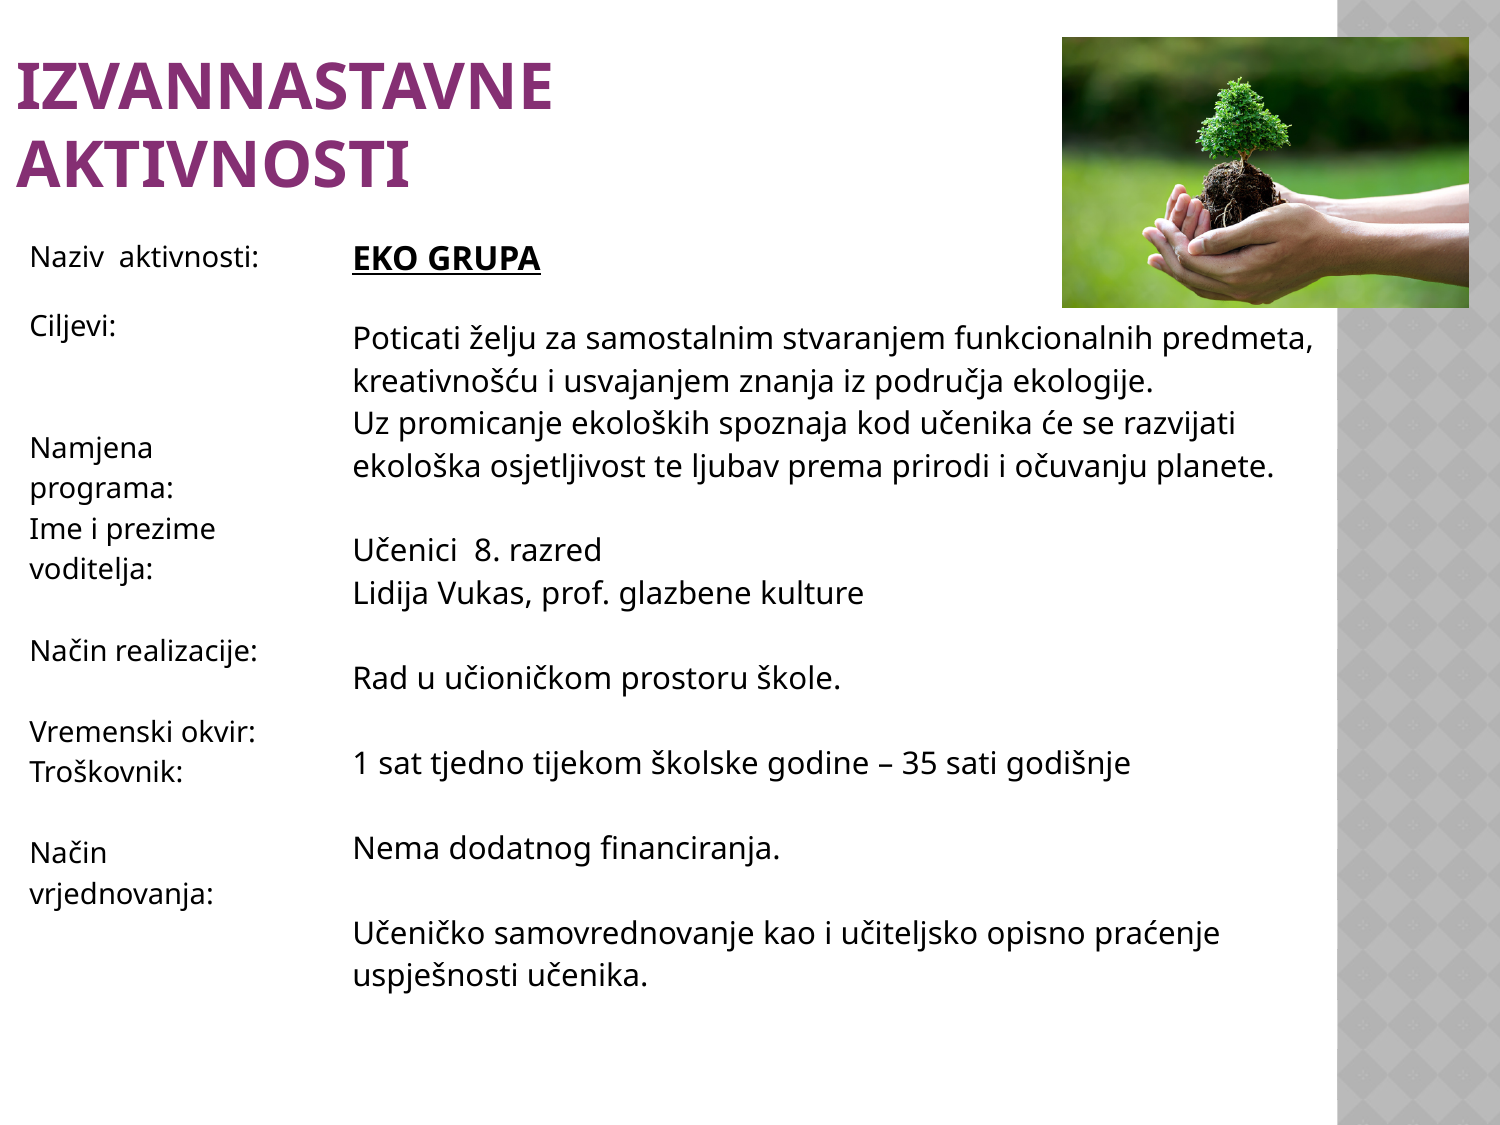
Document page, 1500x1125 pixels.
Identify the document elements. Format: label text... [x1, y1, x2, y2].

picture [1062, 37, 1469, 309]
list Naziv aktivnosti: Ciljevi: Namjena programa: Ime i prezime voditelja: Način realizacije: Vremenski okvir: Troškovnik: Način vrjednovanja: [0, 237, 306, 1113]
title IZVANNASTAVNE AKTIVNOSTI [0, 43, 956, 200]
list EKO GRUPA Poticati želju za samostalnim stvaranjem funkcionalnih predmeta, kreativnošću i usvajanjem znanja iz područja ekologije. Uz promicanje ekoloških spoznaja kod učenika će se razvijati ekološka osjetljivost te ljubav prema prirodi i očuvanju planete. Učenici 8. razred Lidija Vukas, prof. glazbene kulture Rad u učioničkom prostoru škole. 1 sat tjedno tijekom školske godine – 35 sati godišnje Nema dodatnog financiranja. Učeničko samovrednovanje kao i učiteljsko opisno praćenje uspješnosti učenika. [337, 237, 1500, 1100]
